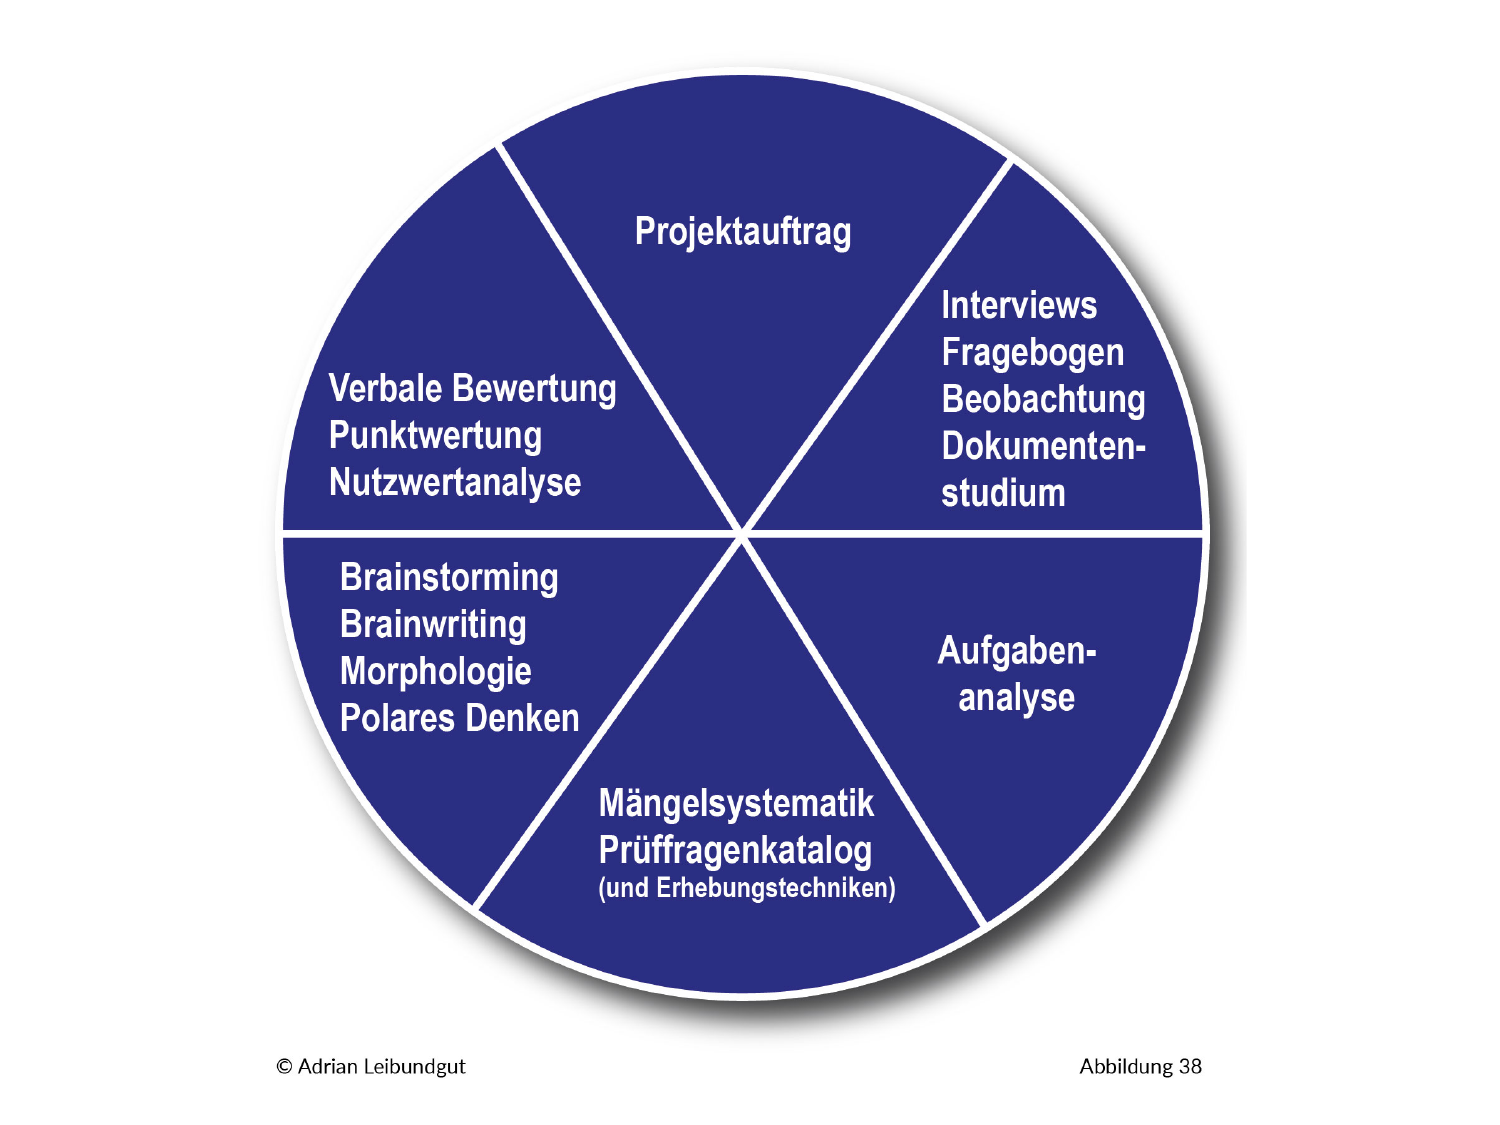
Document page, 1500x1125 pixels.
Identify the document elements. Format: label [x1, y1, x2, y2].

picture [253, 45, 1247, 1080]
